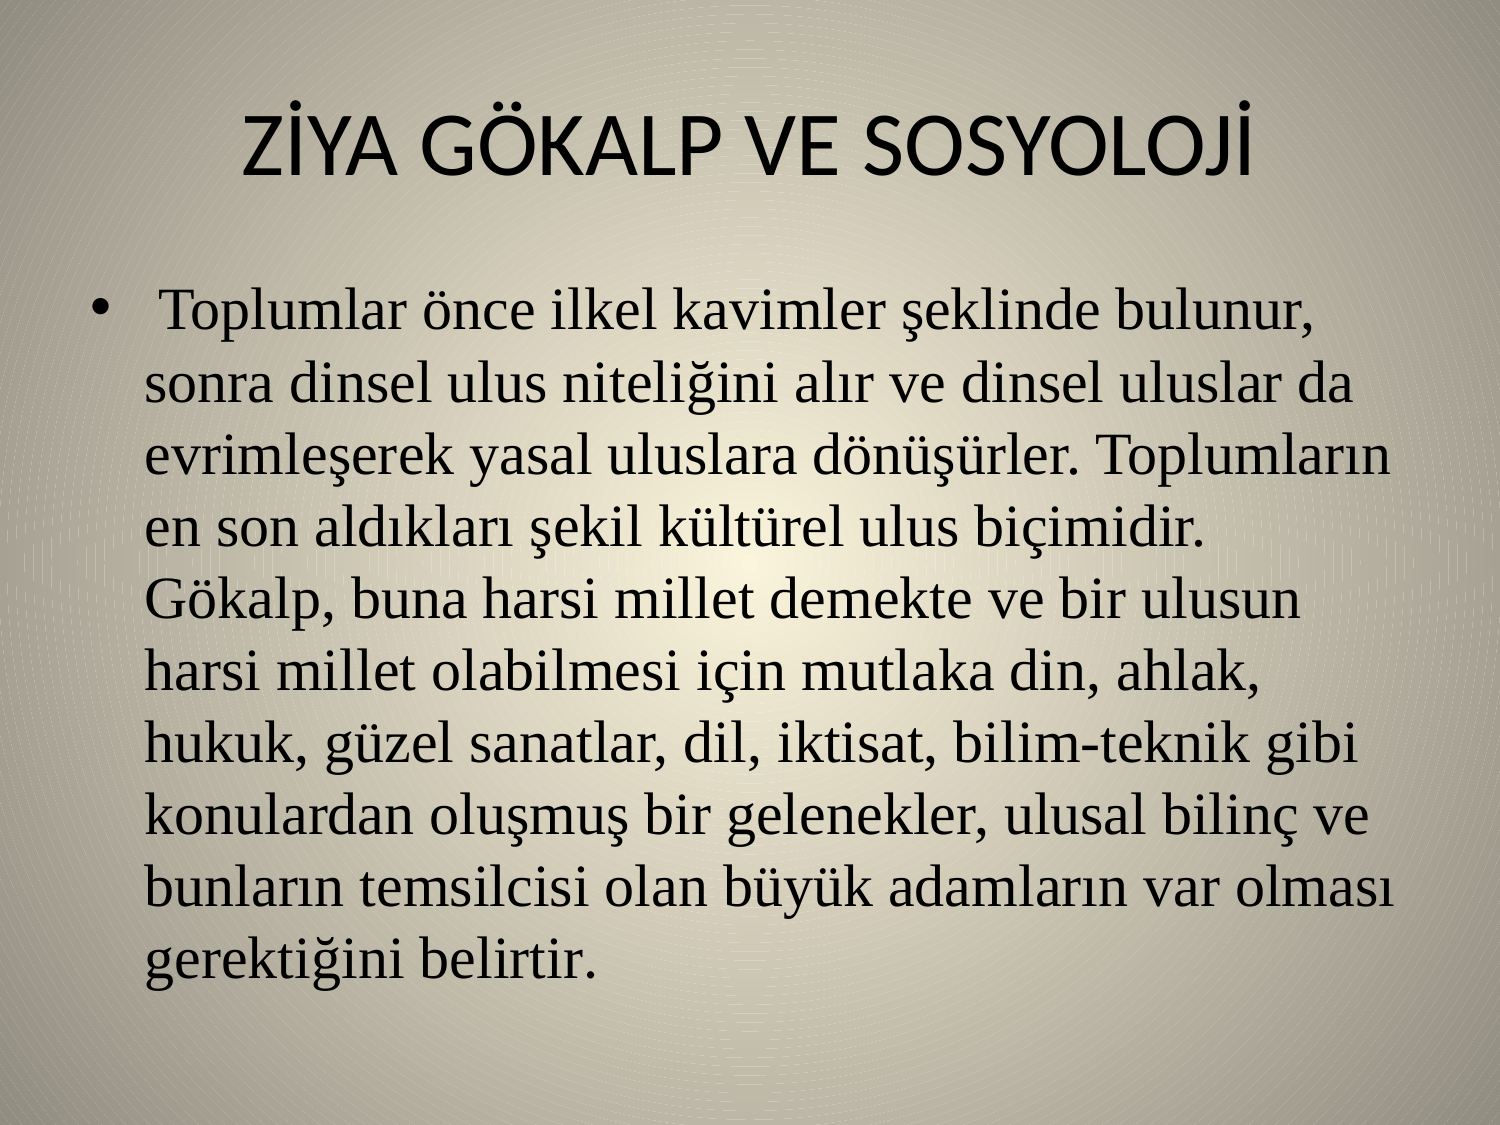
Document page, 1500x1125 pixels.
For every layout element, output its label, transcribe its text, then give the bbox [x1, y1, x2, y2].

list Toplumlar önce ilkel kavimler şeklinde bulunur, sonra dinsel ulus niteliğini alır ve dinsel uluslar da evrimleşerek yasal uluslara dönüşürler. Toplumların en son aldıkları şekil kültürel ulus biçimidir. Gökalp, buna harsi millet demekte ve bir ulusun harsi millet olabilmesi için mutlaka din, ahlak, hukuk, güzel sanatlar, dil, iktisat, bilim-teknik gibi konulardan oluşmuş bir gelenekler, ulusal bilinç ve bunların temsilcisi olan büyük adamların var olması gerektiğini belirtir. [75, 262, 1425, 1005]
title ZİYA GÖKALP VE SOSYOLOJİ [75, 45, 1425, 233]
